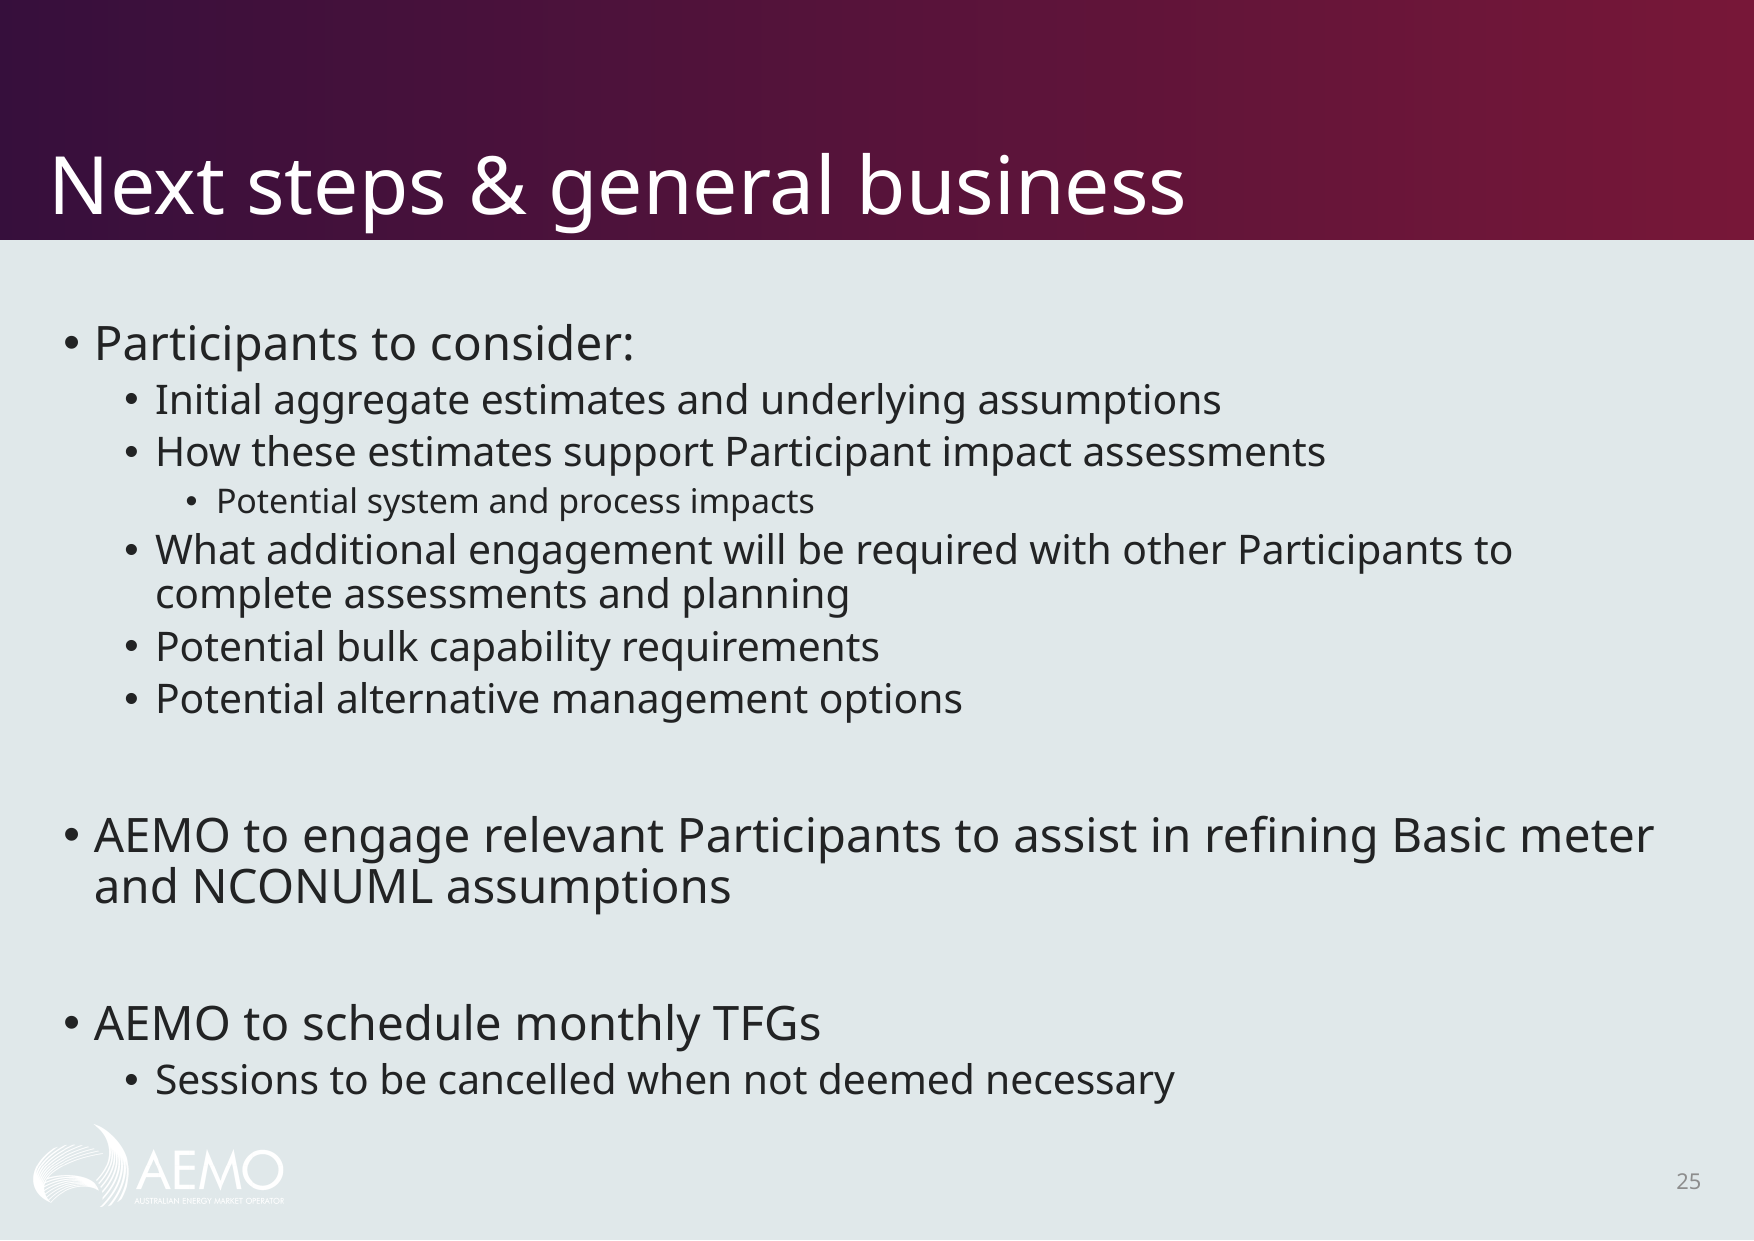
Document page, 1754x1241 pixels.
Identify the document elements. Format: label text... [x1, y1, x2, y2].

title Next steps & general business [33, 24, 1329, 240]
list Participants to consider: Initial aggregate estimates and underlying assumptions How these estimates support Participant impact assessments Potential system and process impacts What additional engagement will be required with other Participants to complete assessments and planning Potential bulk capability requirements Potential alternative management options AEMO to engage relevant Participants to assist in refining Basic meter and NCONUML assumptions AEMO to schedule monthly TFGs Sessions to be cancelled when not deemed necessary [48, 311, 1717, 1120]
picture [33, 1124, 284, 1207]
slide_number 25 [1633, 1149, 1717, 1216]
